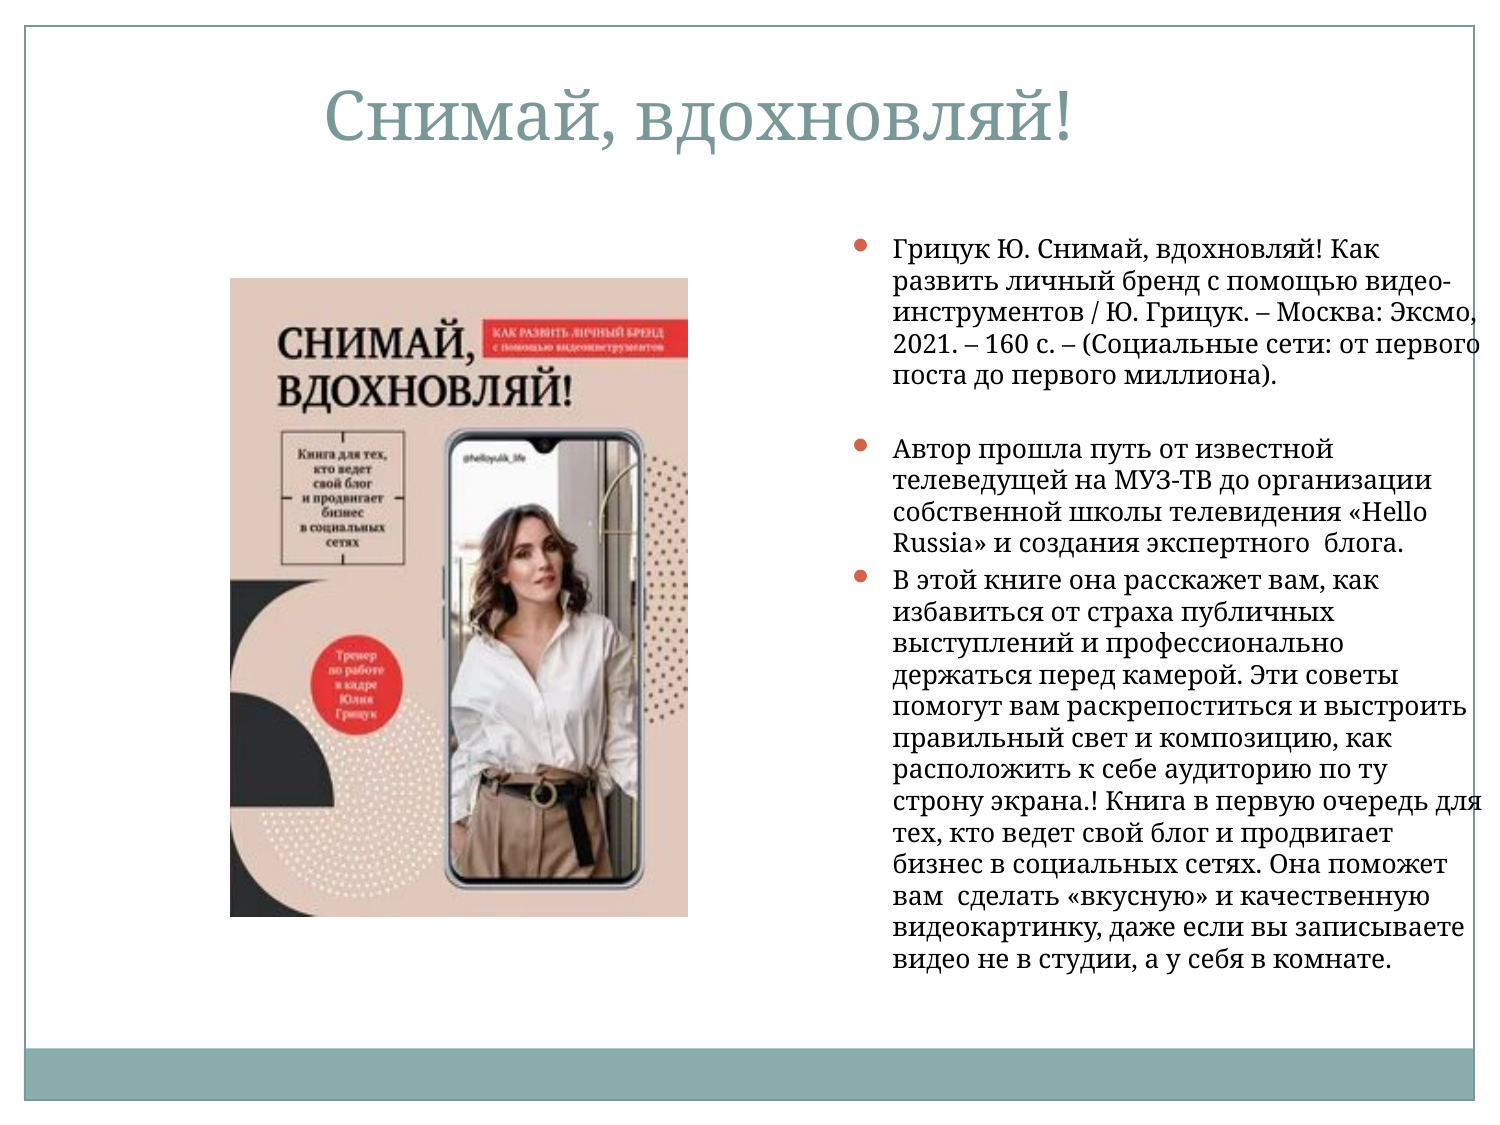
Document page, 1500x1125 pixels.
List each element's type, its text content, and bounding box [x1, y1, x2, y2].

title Снимай, вдохновляй! [0, 37, 1400, 162]
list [229, 278, 688, 917]
list Грицук Ю. Снимай, вдохновляй! Как развить личный бренд с помощью видео-инструментов / Ю. Грицук. – Москва: Эксмо, 2021. – 160 с. – (Социальные сети: от первого поста до первого миллиона). Автор прошла путь от известной телеведущей на МУЗ-ТВ до организации собственной школы телевидения «Неllo Russia» и создания экспертного блога. В этой книге она расскажет вам, как избавиться от страха публичных выступлений и профессионально держаться перед камерой. Эти советы помогут вам раскрепоститься и выстроить правильный свет и композицию, как расположить к себе аудиторию по ту строну экрана.! Книга в первую очередь для тех, кто ведет свой блог и продвигает бизнес в социальных сетях. Она поможет вам сделать «вкусную» и качественную видеокартинку, даже если вы записываете видео не в студии, а у себя в комнате. [837, 224, 1500, 993]
